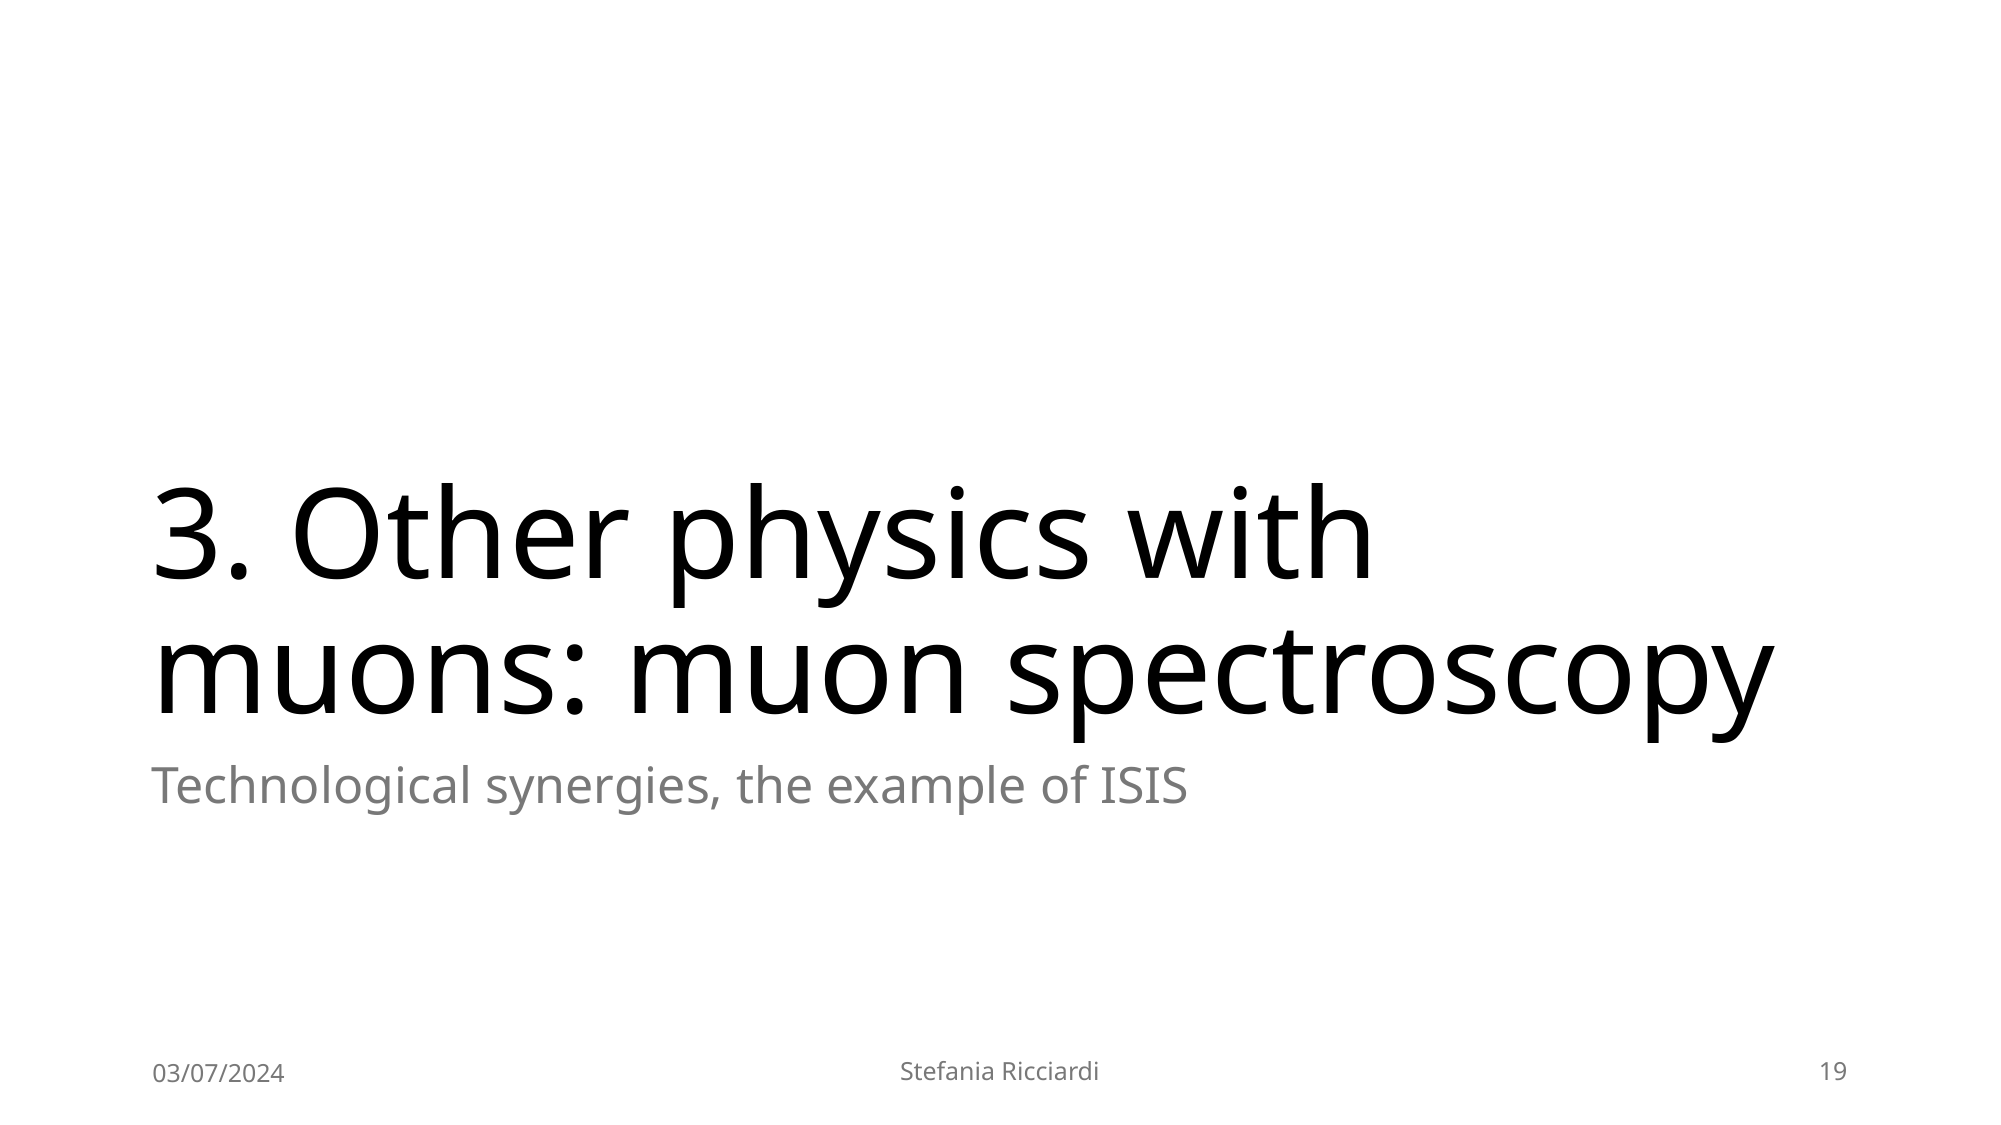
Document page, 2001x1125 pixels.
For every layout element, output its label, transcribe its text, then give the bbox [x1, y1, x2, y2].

footer Stefania Ricciardi [662, 1042, 1338, 1103]
title 3. Other physics with muons: muon spectroscopy [136, 280, 1862, 749]
list Technological synergies, the example of ISIS [136, 752, 1862, 999]
slide_number 19 [1412, 1042, 1863, 1103]
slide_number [137, 1042, 588, 1103]
